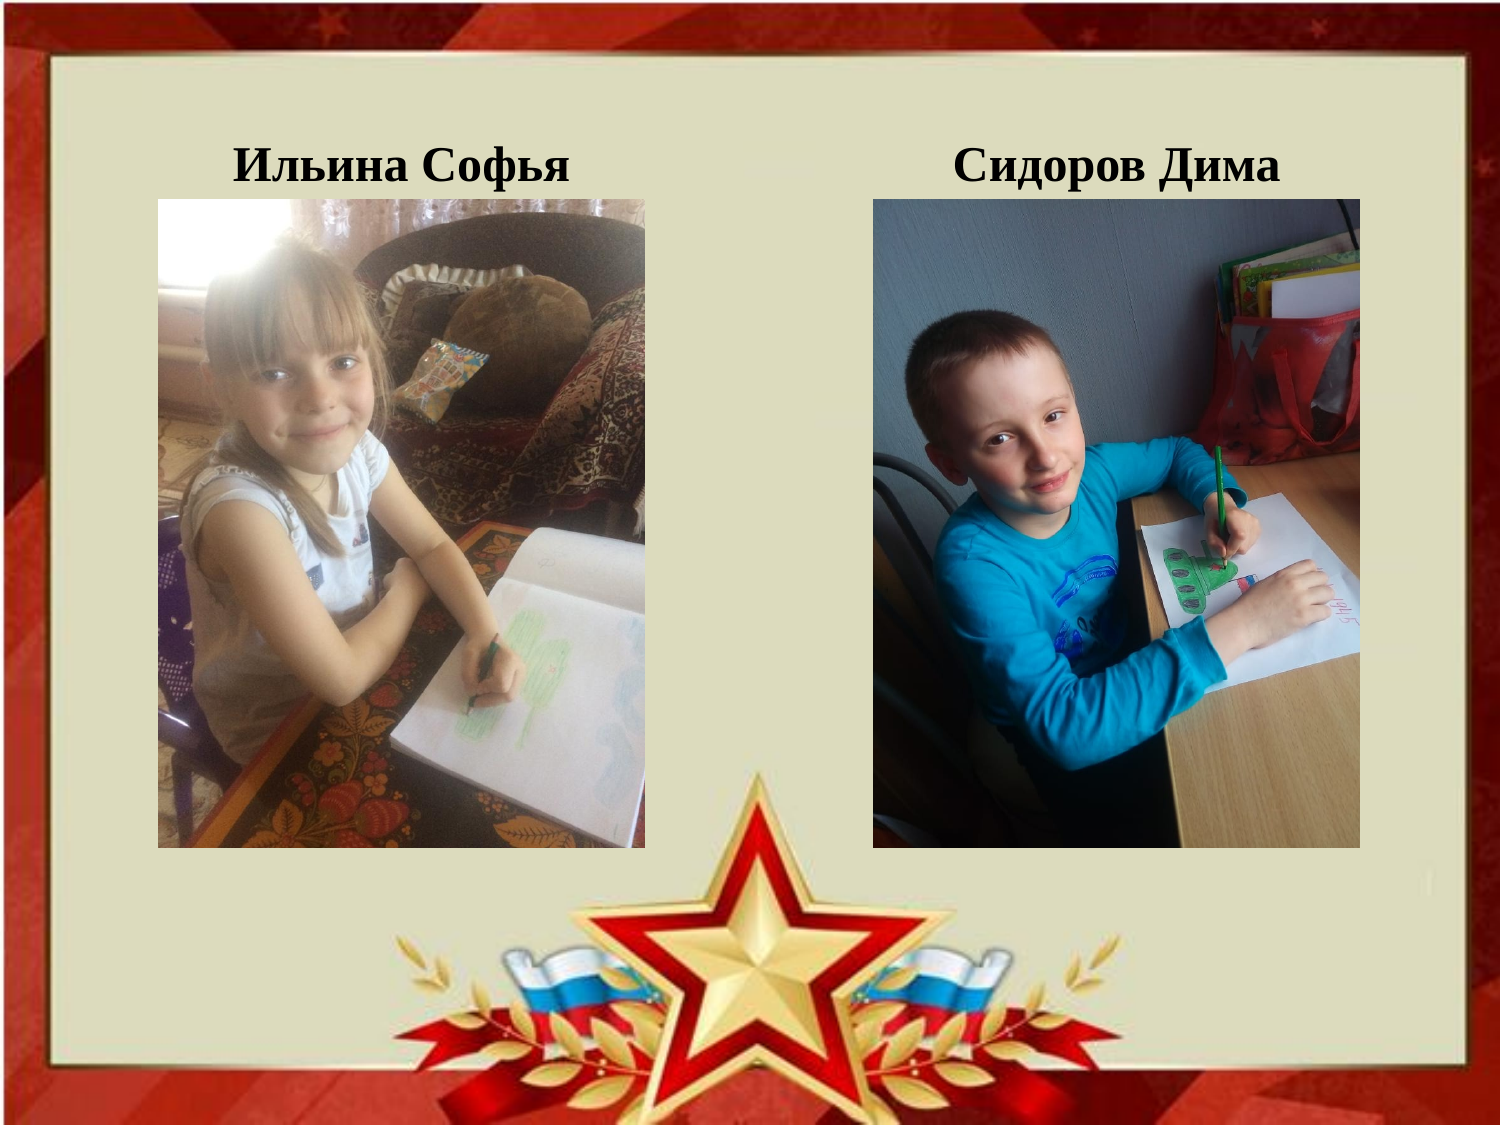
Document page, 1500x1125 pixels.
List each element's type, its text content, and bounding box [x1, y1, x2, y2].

list Сидоров Дима [785, 93, 1449, 199]
list Ильина Софья [70, 93, 734, 199]
picture [0, 0, 1500, 1125]
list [873, 198, 1360, 848]
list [158, 198, 645, 848]
